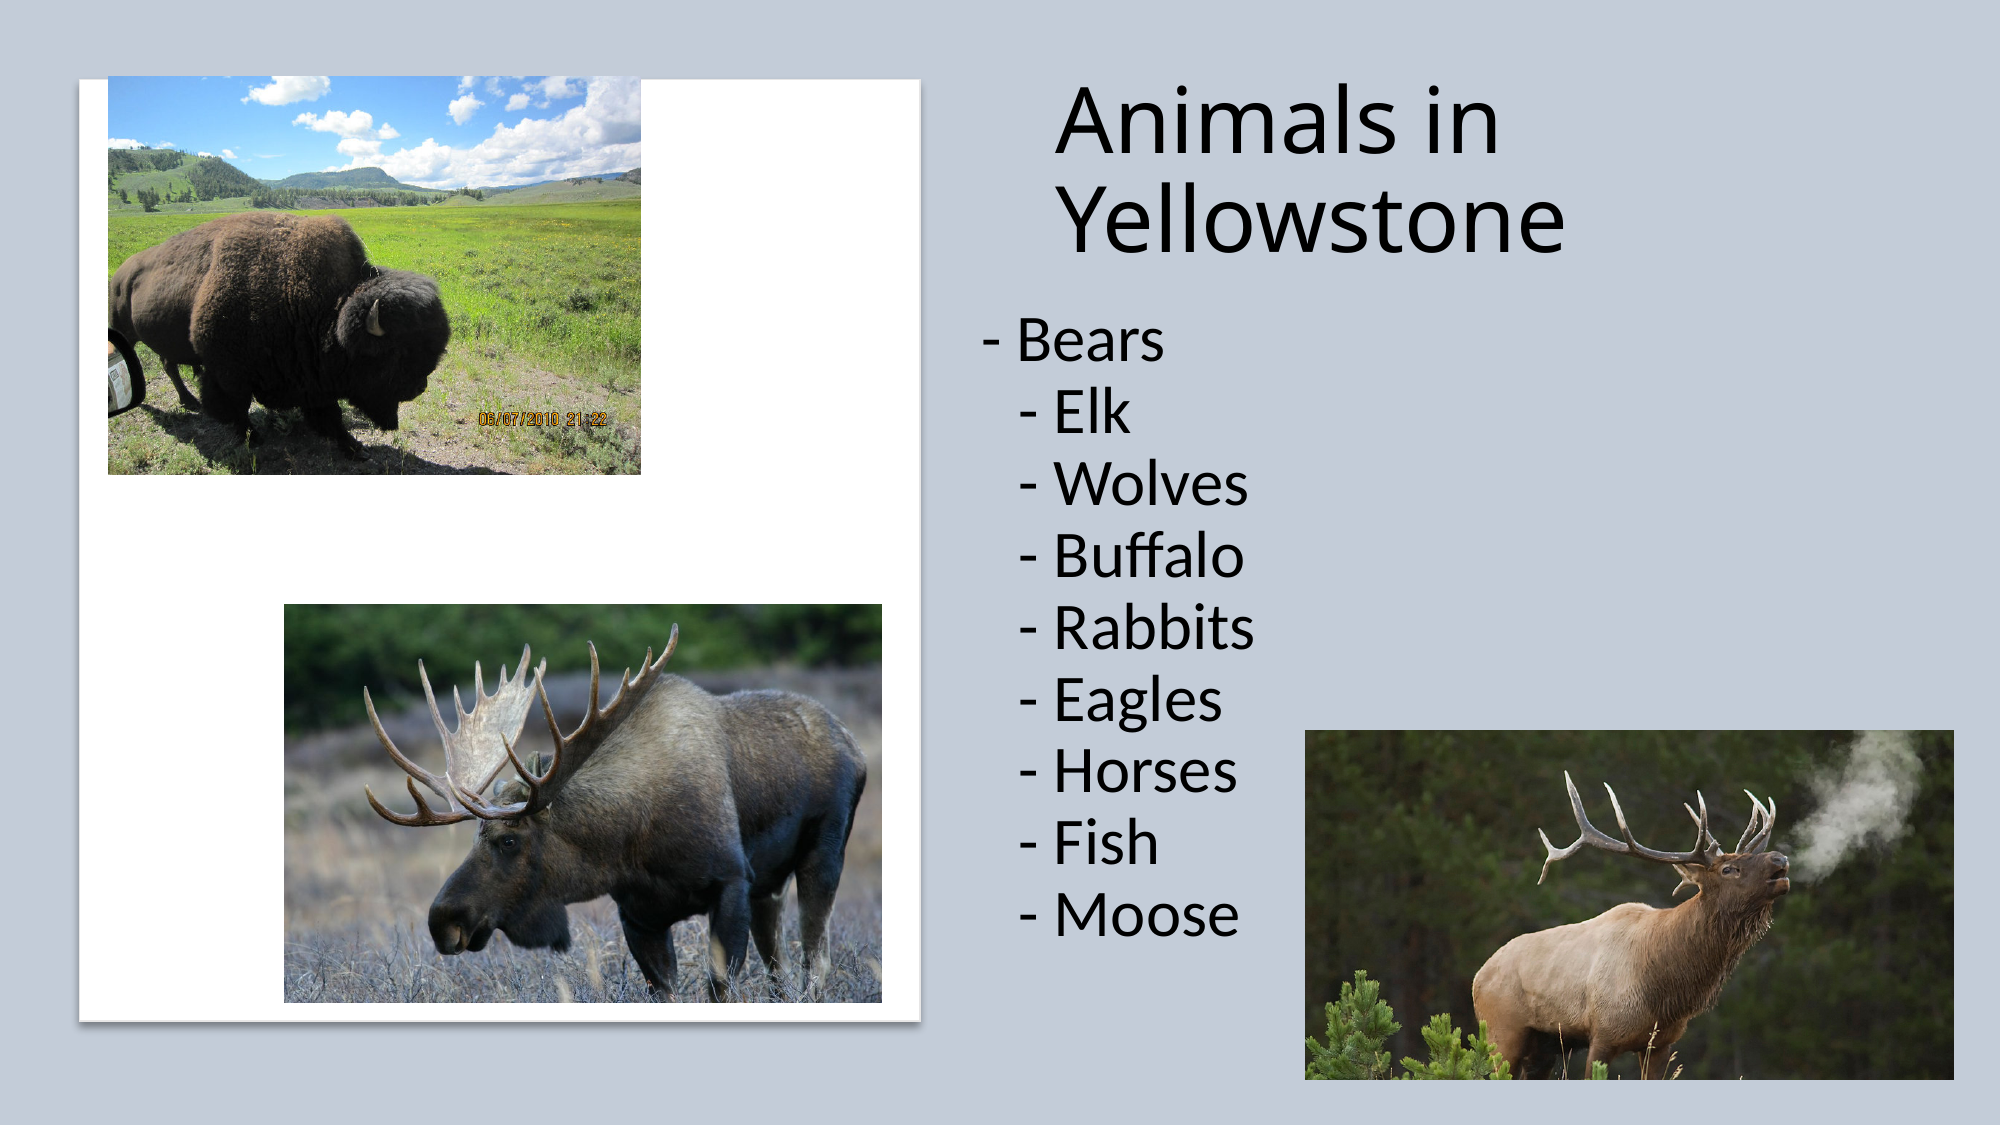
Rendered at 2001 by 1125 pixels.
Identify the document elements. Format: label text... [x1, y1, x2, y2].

text_box [78, 78, 921, 1022]
title Animals in Yellowstone [1040, 35, 1870, 296]
list - Bears - Elk - Wolves - Buffalo - Rabbits - Eagles - Horses - Fish - Moose [966, 296, 1938, 1047]
picture [108, 76, 641, 475]
picture [1305, 730, 1954, 1080]
picture [284, 604, 882, 1003]
